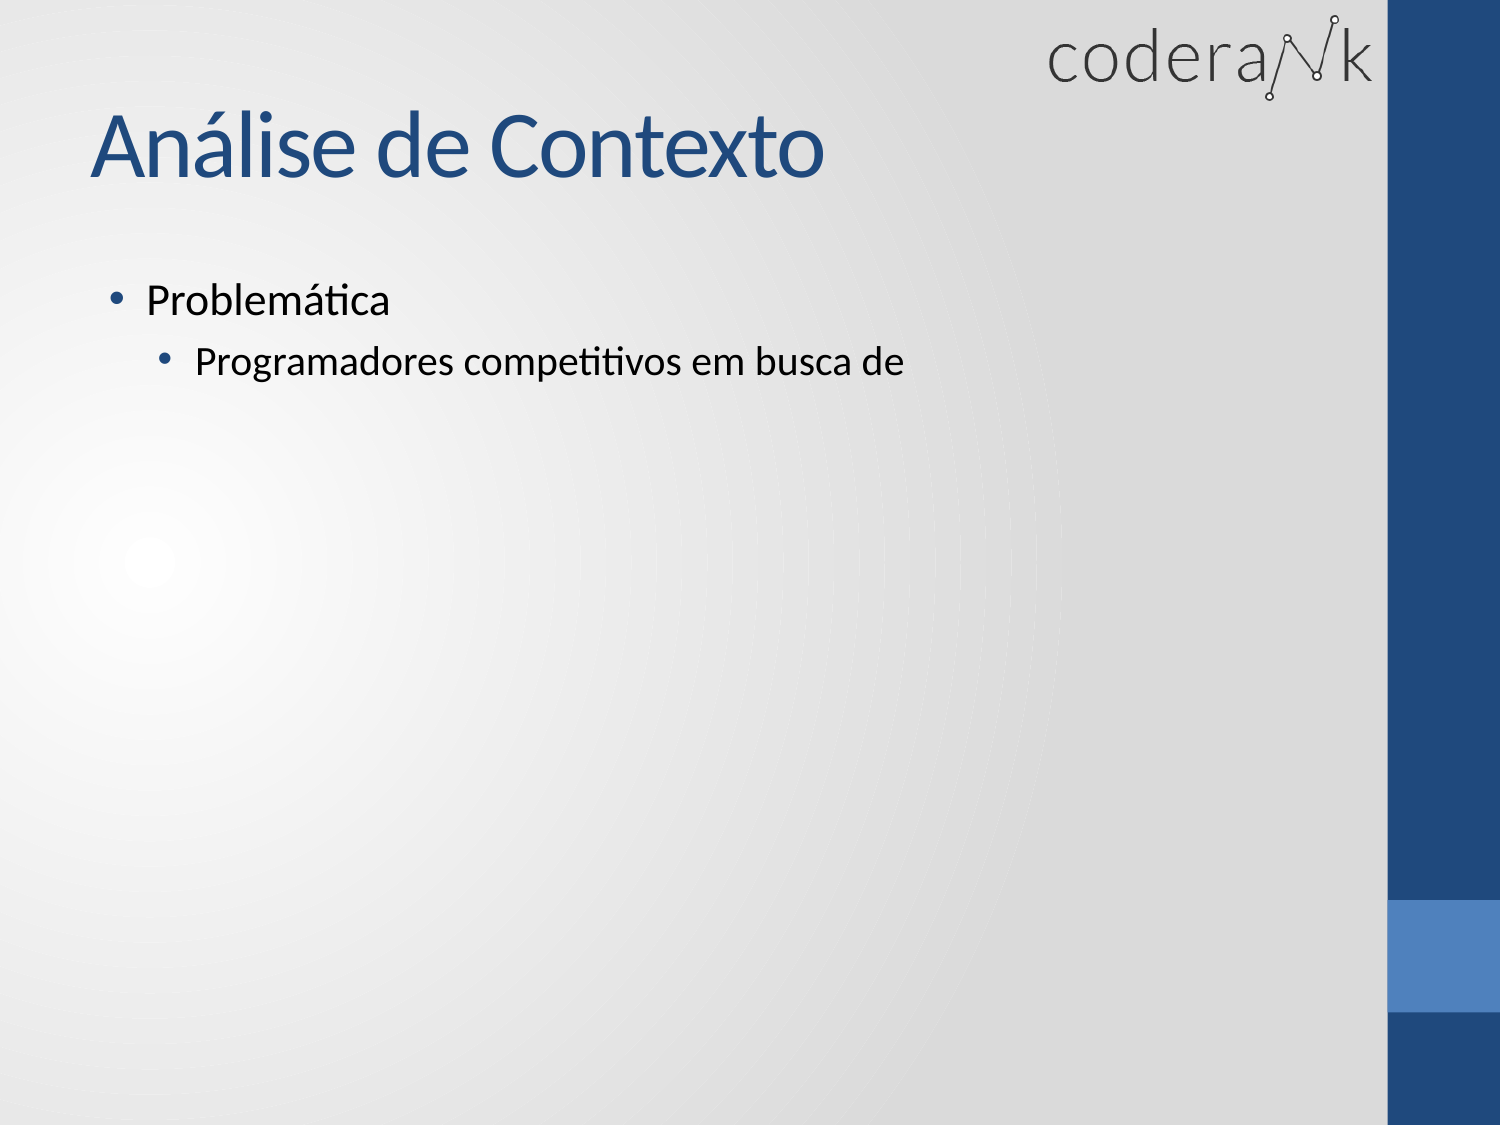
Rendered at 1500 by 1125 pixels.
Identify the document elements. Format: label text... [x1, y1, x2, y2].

picture [1044, 7, 1377, 115]
list Problemática Programadores competitivos em busca de [75, 262, 1325, 1050]
title Análise de Contexto [75, 45, 1325, 233]
